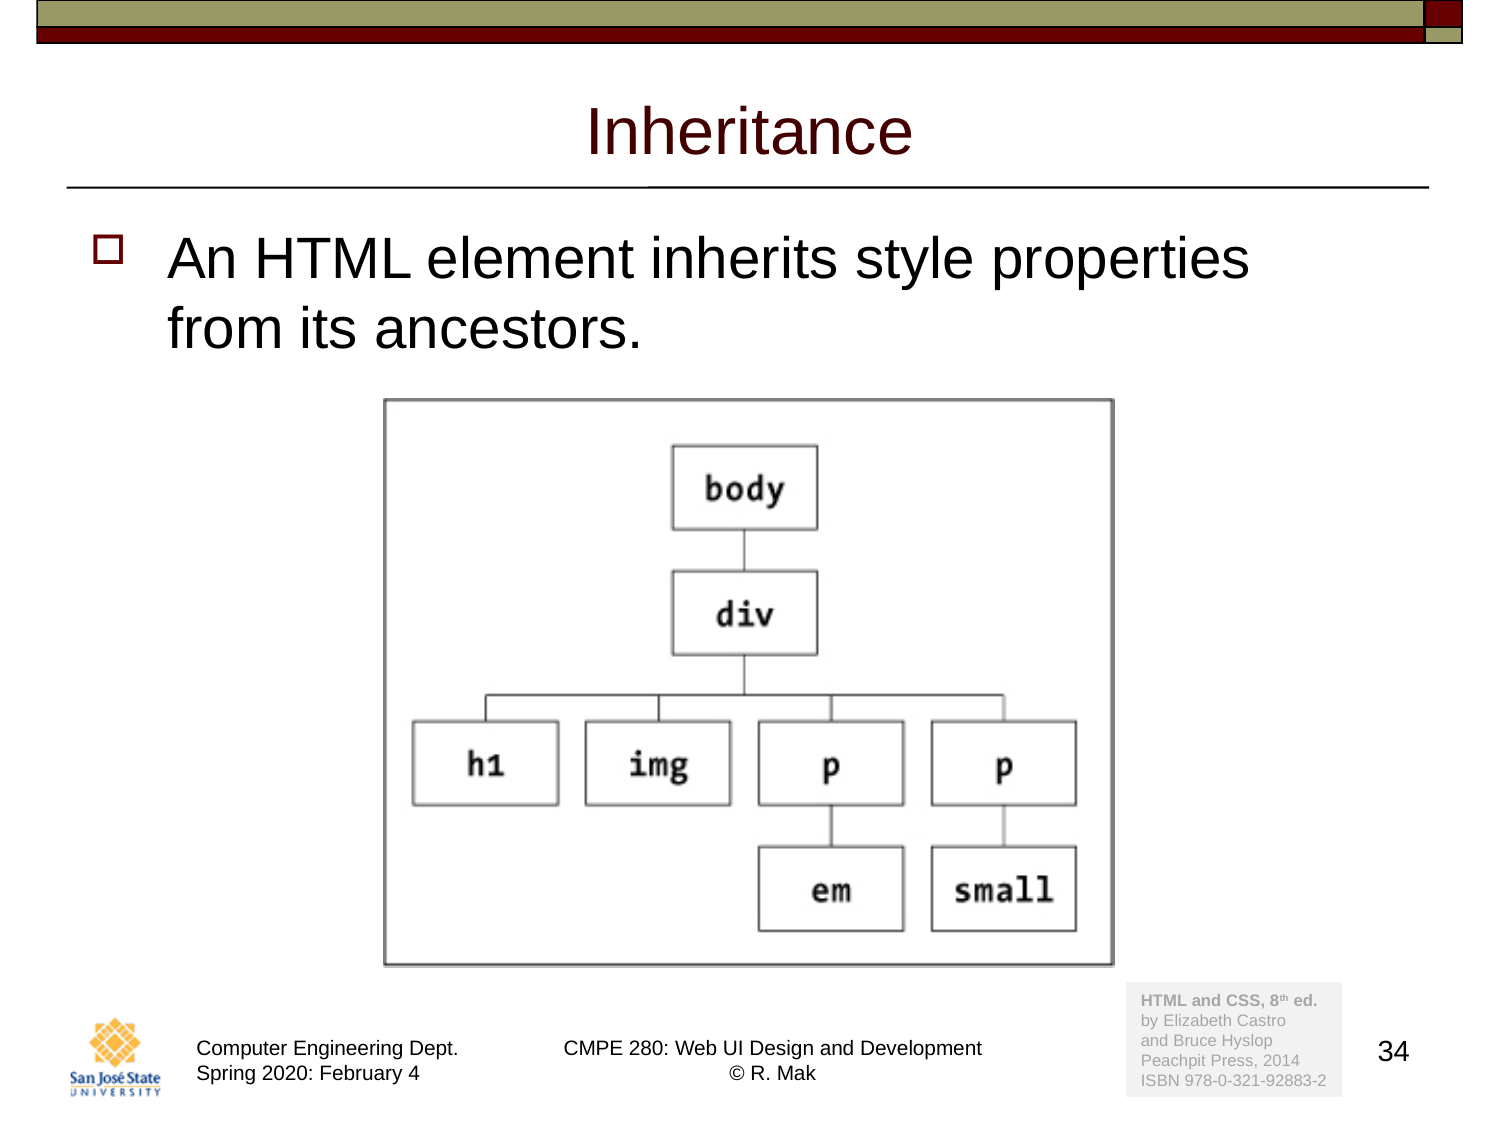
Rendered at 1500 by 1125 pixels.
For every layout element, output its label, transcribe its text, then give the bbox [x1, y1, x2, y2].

picture [383, 398, 1115, 968]
text_box HTML and CSS, 8th ed. by Elizabeth Castro and Bruce Hyslop Peachpit Press, 2014 ISBN 978-0-321-92883-2 [1126, 982, 1343, 1097]
title Inheritance [75, 67, 1425, 175]
slide_number 34 [1335, 1025, 1425, 1100]
list An HTML element inherits style properties from its ancestors. [75, 212, 1425, 398]
picture [60, 1012, 166, 1112]
